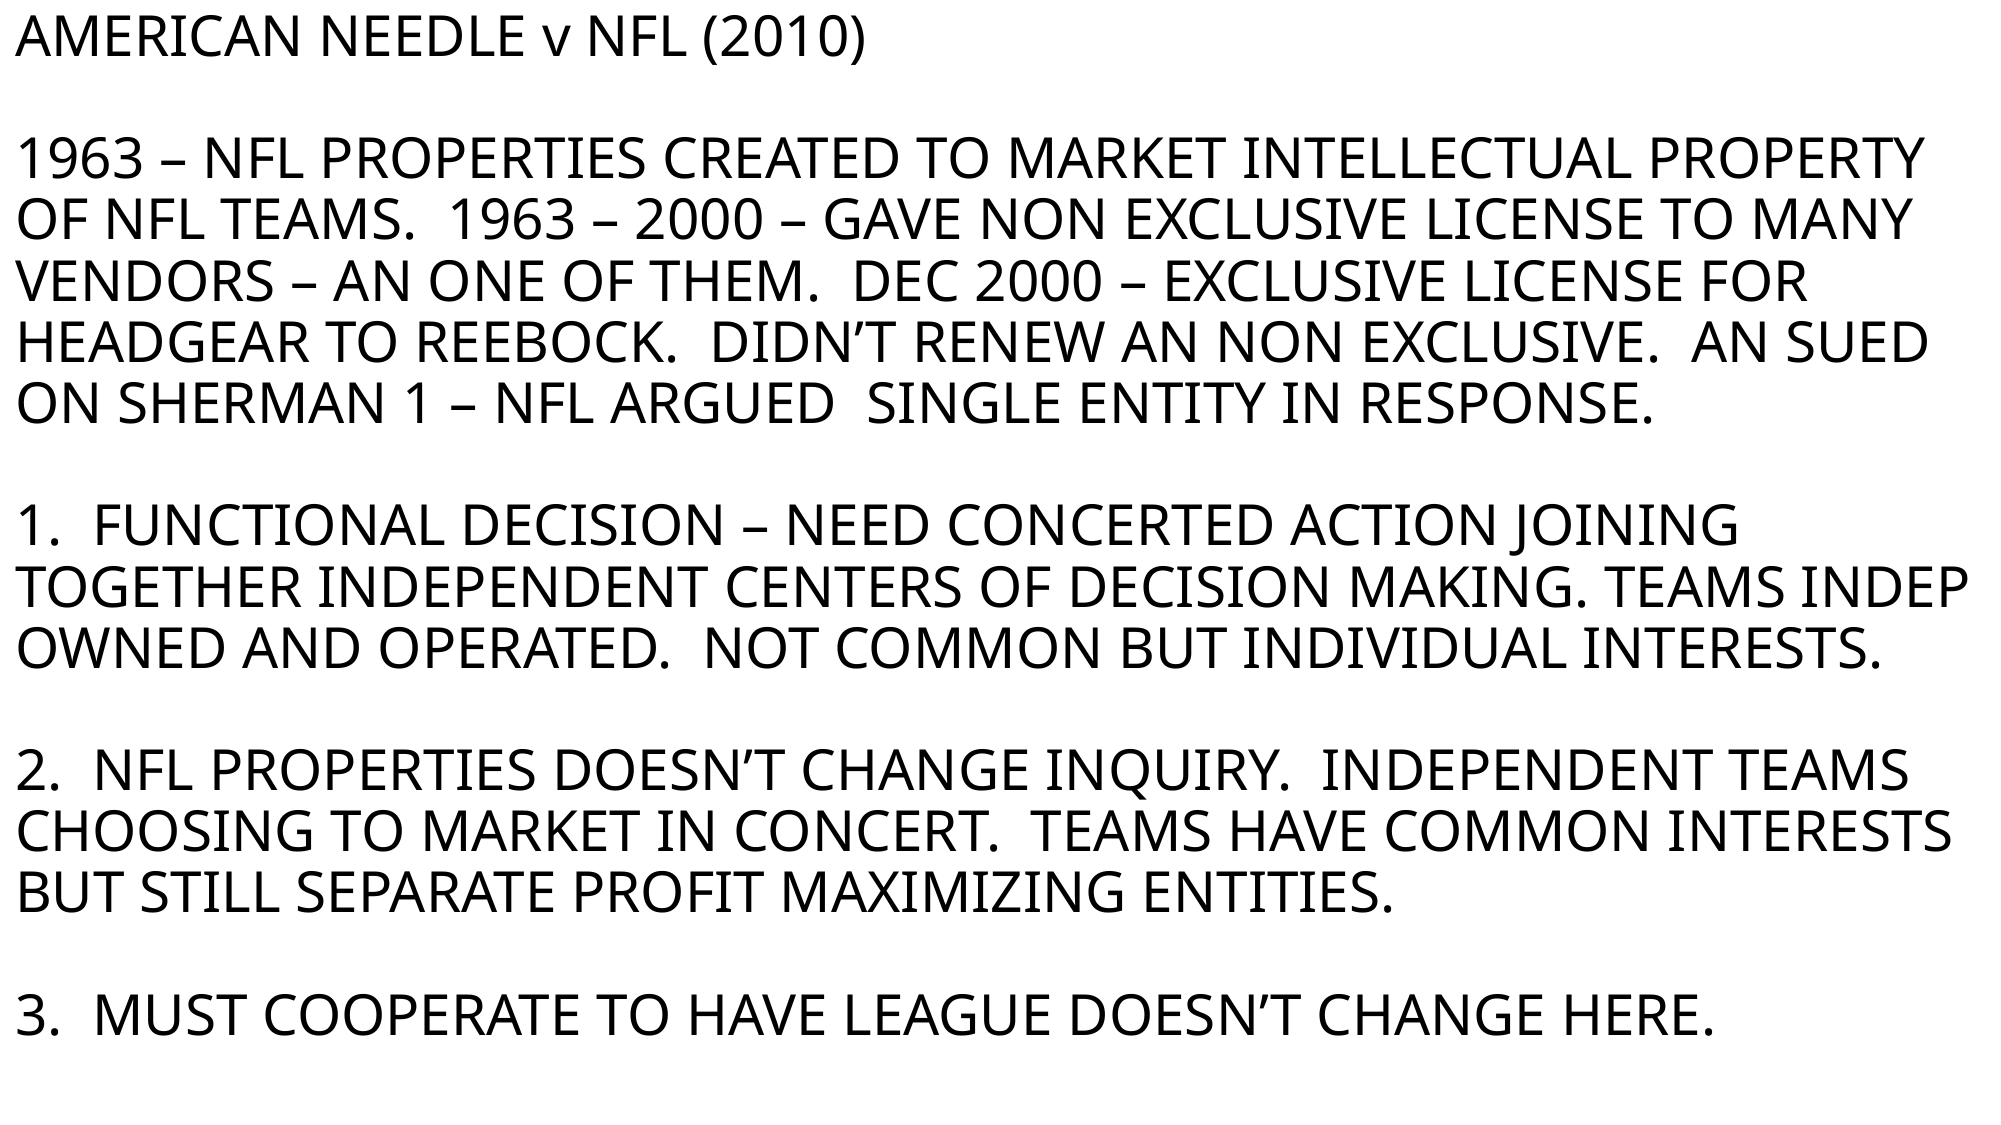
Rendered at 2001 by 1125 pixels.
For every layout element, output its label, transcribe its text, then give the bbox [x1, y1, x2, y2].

title AMERICAN NEEDLE v NFL (2010) 1963 – NFL PROPERTIES CREATED TO MARKET INTELLECTUAL PROPERTY OF NFL TEAMS. 1963 – 2000 – GAVE NON EXCLUSIVE LICENSE TO MANY VENDORS – AN ONE OF THEM. DEC 2000 – EXCLUSIVE LICENSE FOR HEADGEAR TO REEBOCK. DIDN’T RENEW AN NON EXCLUSIVE. AN SUED ON SHERMAN 1 – NFL ARGUED SINGLE ENTITY IN RESPONSE. 1. FUNCTIONAL DECISION – NEED CONCERTED ACTION JOINING TOGETHER INDEPENDENT CENTERS OF DECISION MAKING. TEAMS INDEP OWNED AND OPERATED. NOT COMMON BUT INDIVIDUAL INTERESTS. 2. NFL PROPERTIES DOESN’T CHANGE INQUIRY. INDEPENDENT TEAMS CHOOSING TO MARKET IN CONCERT. TEAMS HAVE COMMON INTERESTS BUT STILL SEPARATE PROFIT MAXIMIZING ENTITIES. 3. MUST COOPERATE TO HAVE LEAGUE DOESN’T CHANGE HERE. [0, 0, 2000, 1125]
